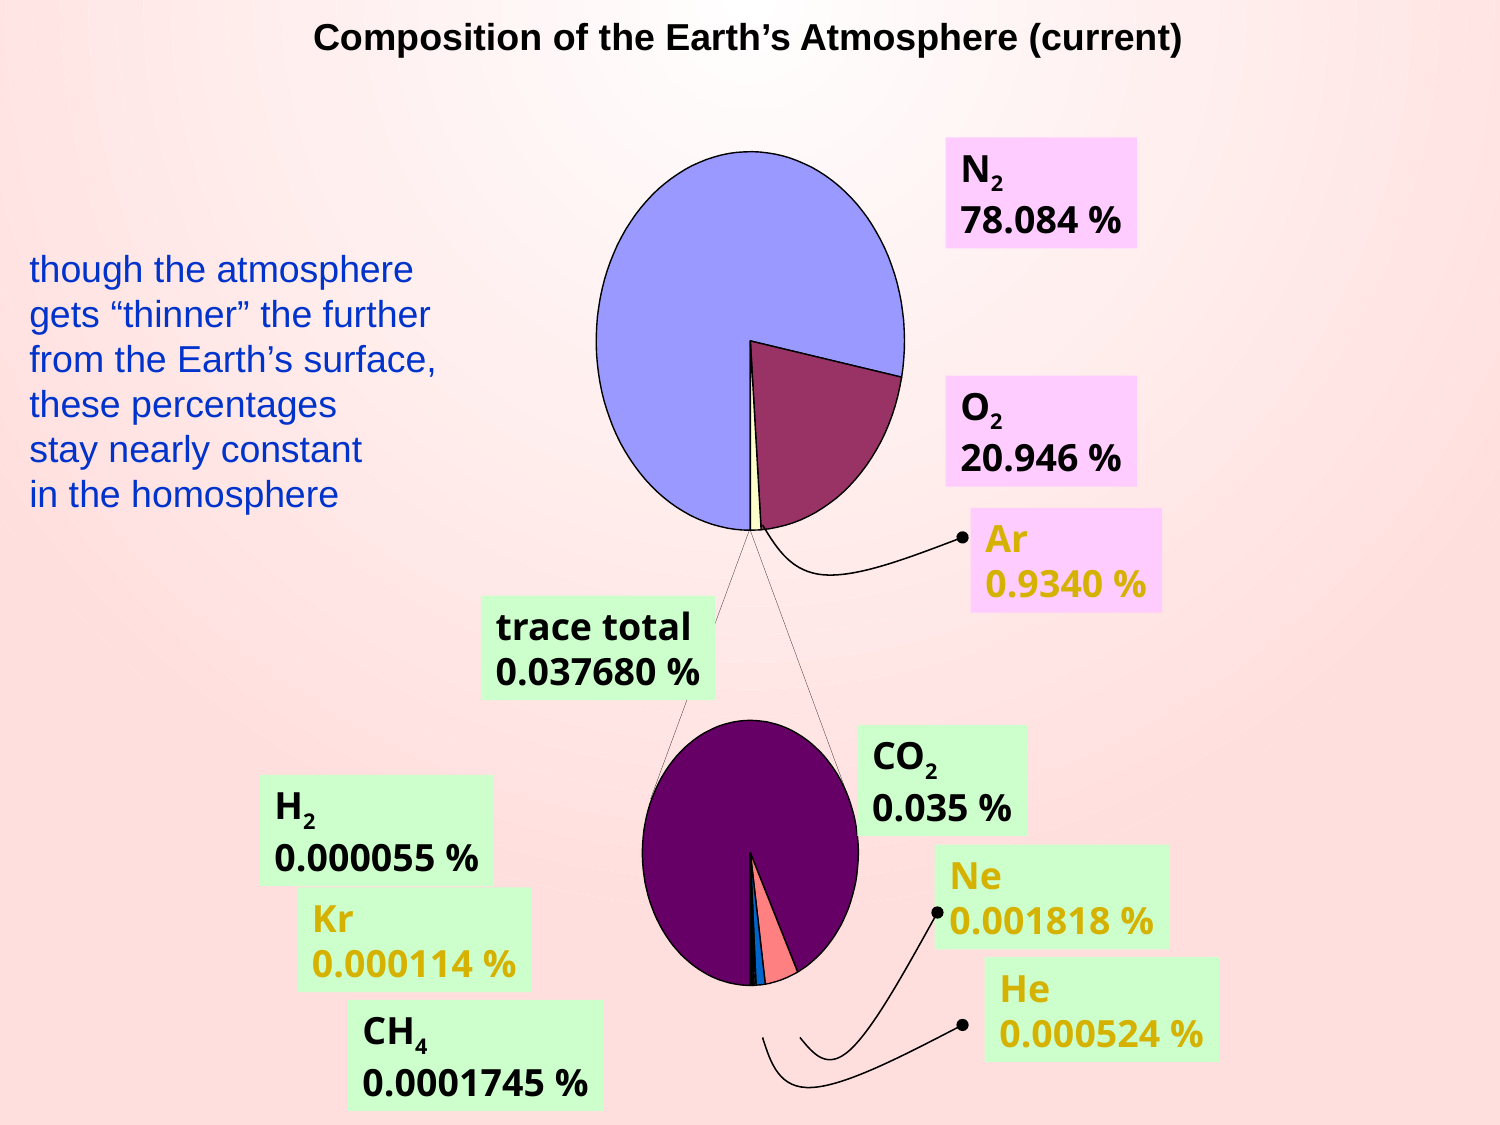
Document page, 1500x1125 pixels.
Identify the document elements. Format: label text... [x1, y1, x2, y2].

text_box though the atmosphere gets “thinner” the further from the Earth’s surface, these percentages stay nearly constant in the homosphere [14, 237, 453, 523]
text_box [762, 1018, 969, 1088]
text_box [803, 906, 944, 1034]
text_box N2 78.084 % [945, 137, 1138, 249]
text_box H2 0.000055 % [259, 844, 494, 886]
text_box He 0.000524 % [984, 957, 1220, 1062]
picture [256, 293, 1244, 844]
text_box CH4 0.0001745 % [347, 999, 604, 1111]
text_box Ne 0.001818 % [934, 844, 1169, 950]
text_box Kr 0.000114 % [297, 887, 532, 993]
text_box Composition of the Earth’s Atmosphere (current) [298, 5, 1199, 66]
